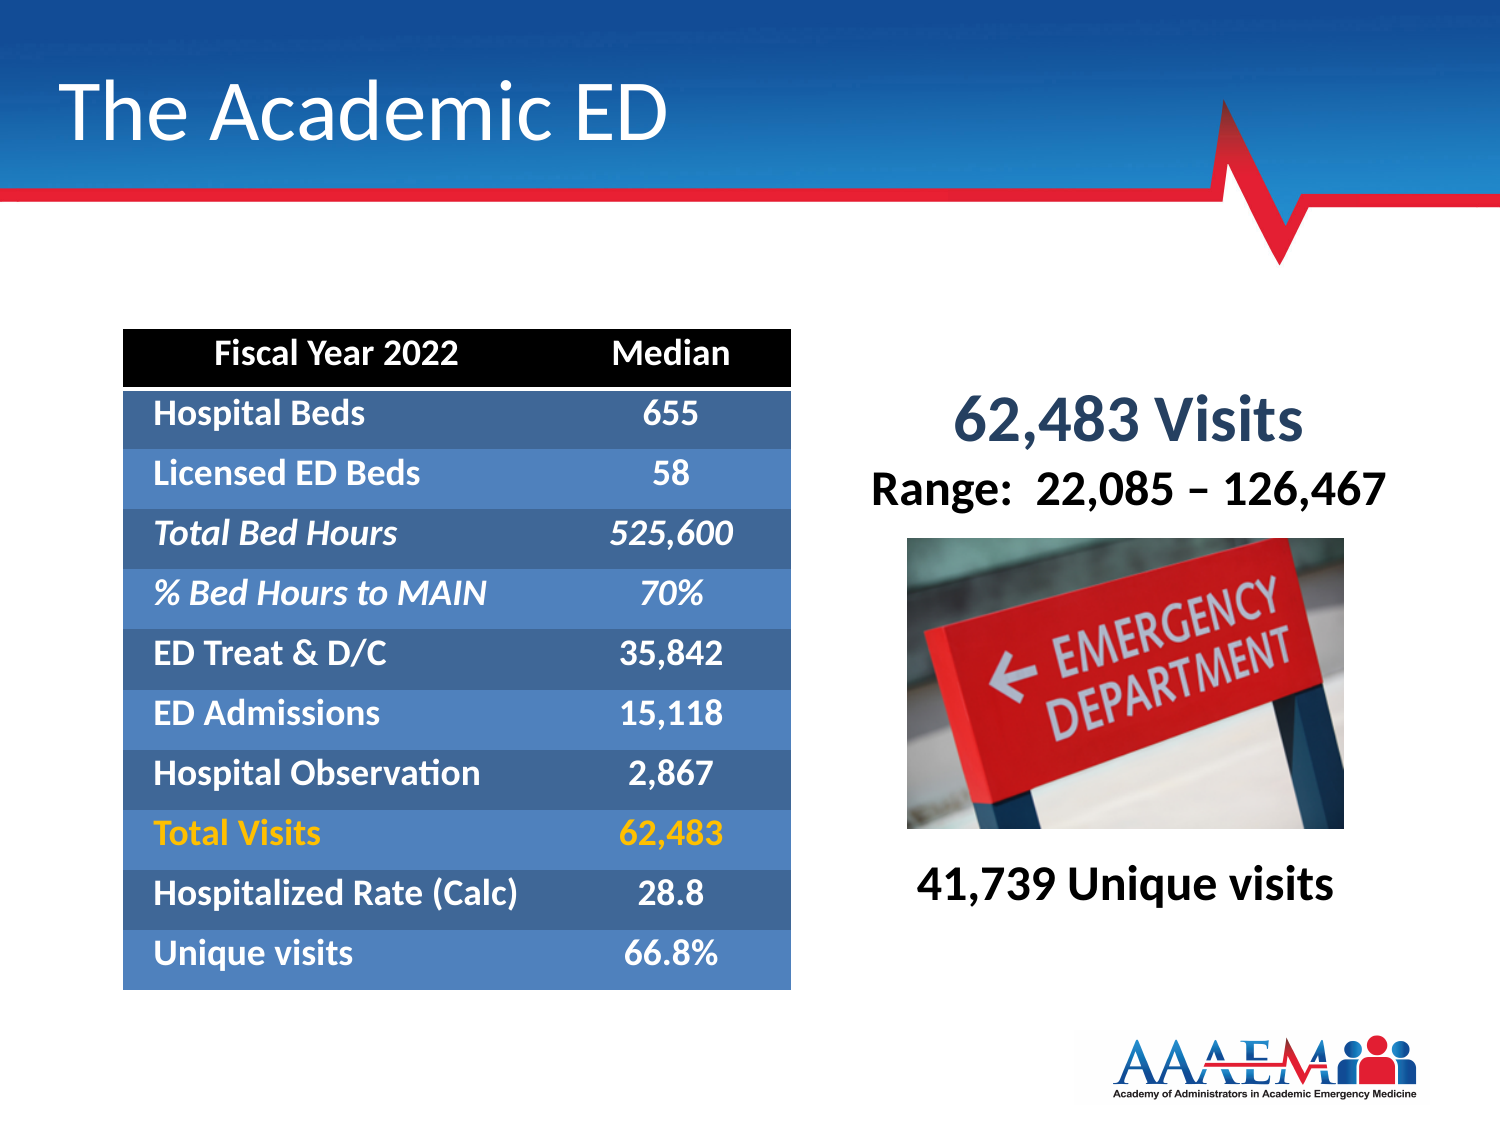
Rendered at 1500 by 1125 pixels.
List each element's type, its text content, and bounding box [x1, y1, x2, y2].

table_cell Hospitalized Rate (Calc) [123, 870, 551, 930]
table_cell 28.8 [551, 870, 791, 930]
table_cell 62,483 [551, 810, 791, 870]
table_cell 525,600 [551, 509, 791, 569]
table_cell Hospital Observation [123, 750, 551, 810]
picture [0, 0, 1500, 1005]
title The Academic ED [43, 45, 1394, 166]
table_cell 66.8% [551, 930, 791, 990]
text_box 62,483 Visits Range: 22,085 – 126,467 [791, 367, 1500, 523]
table_cell ED Admissions [123, 690, 551, 750]
table_cell Unique visits [123, 930, 551, 990]
text_box 41,739 Unique visits [902, 842, 1350, 918]
picture [1074, 1030, 1430, 1105]
table_cell 655 [551, 391, 791, 449]
table_cell 58 [551, 449, 791, 509]
table_cell % Bed Hours to MAIN [123, 569, 551, 629]
table_cell Licensed ED Beds [123, 449, 551, 509]
table_cell 70% [551, 569, 791, 629]
table_cell 2,867 [551, 750, 791, 810]
table_cell Total Bed Hours [123, 509, 551, 569]
table_header Fiscal Year 2022 [123, 329, 551, 387]
table_cell Hospital Beds [123, 391, 551, 449]
table_cell 15,118 [551, 690, 791, 750]
table_cell ED Treat & D/C [123, 629, 551, 690]
table_cell 35,842 [551, 629, 791, 690]
table_cell Total Visits [123, 810, 551, 870]
table_header Median [551, 329, 791, 387]
